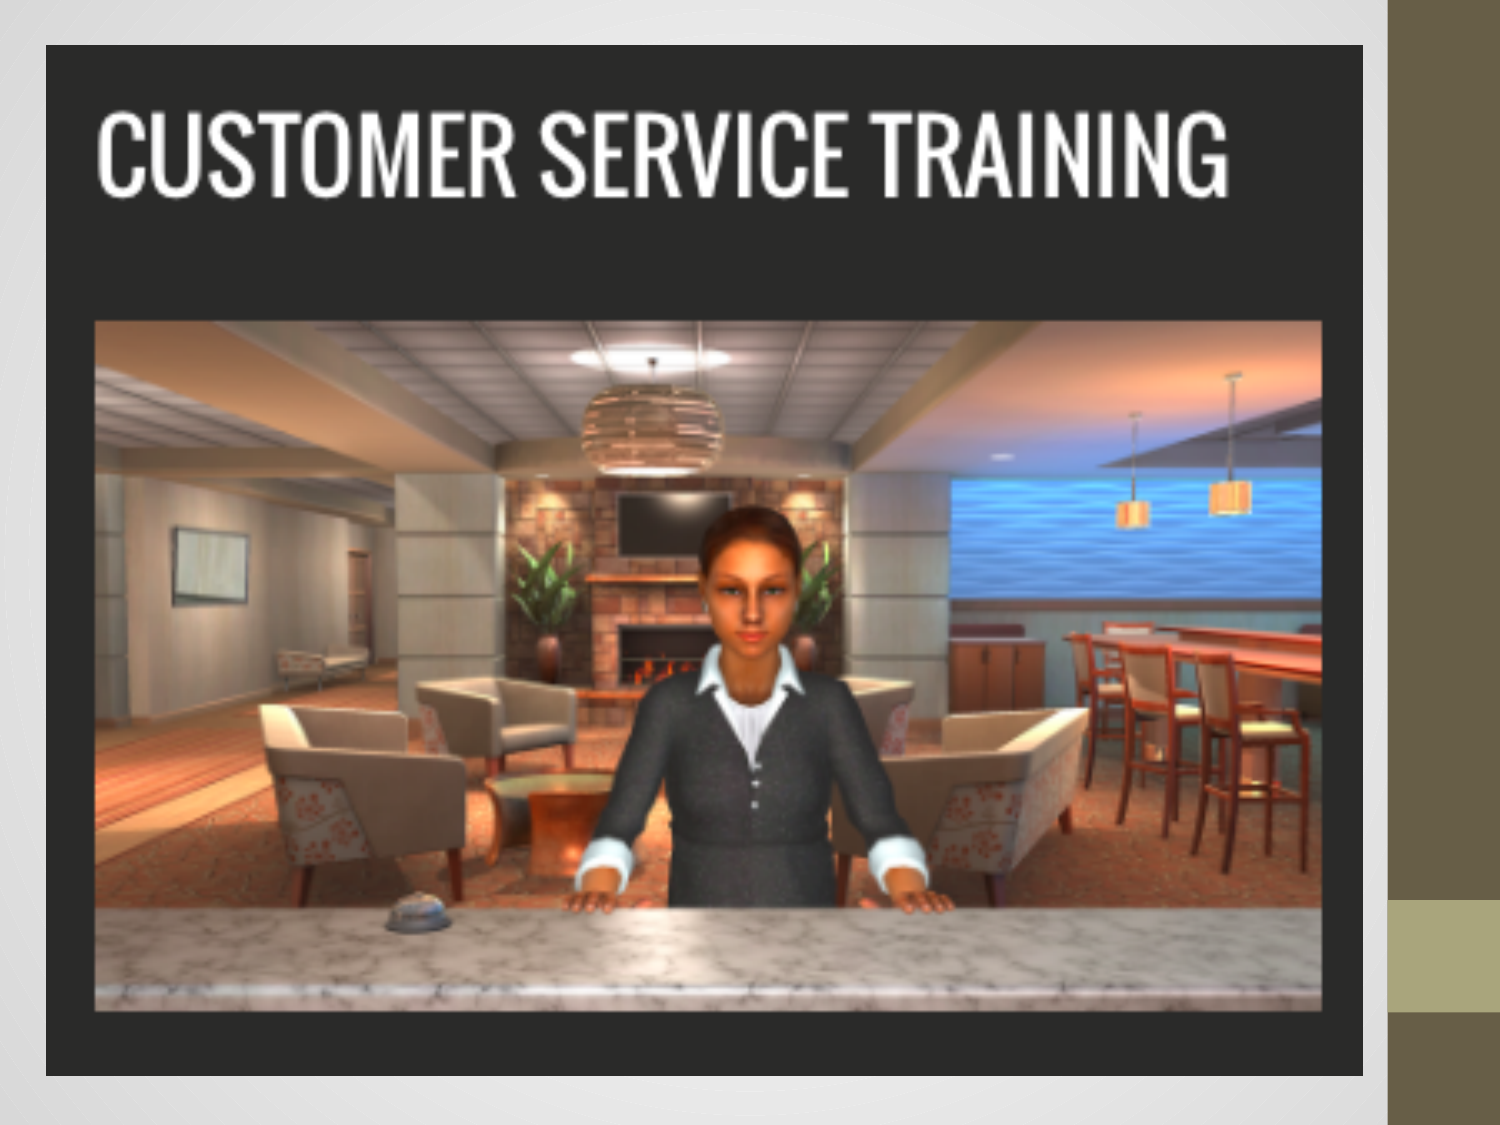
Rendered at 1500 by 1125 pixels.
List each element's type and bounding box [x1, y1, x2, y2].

list [0, 44, 1500, 1076]
